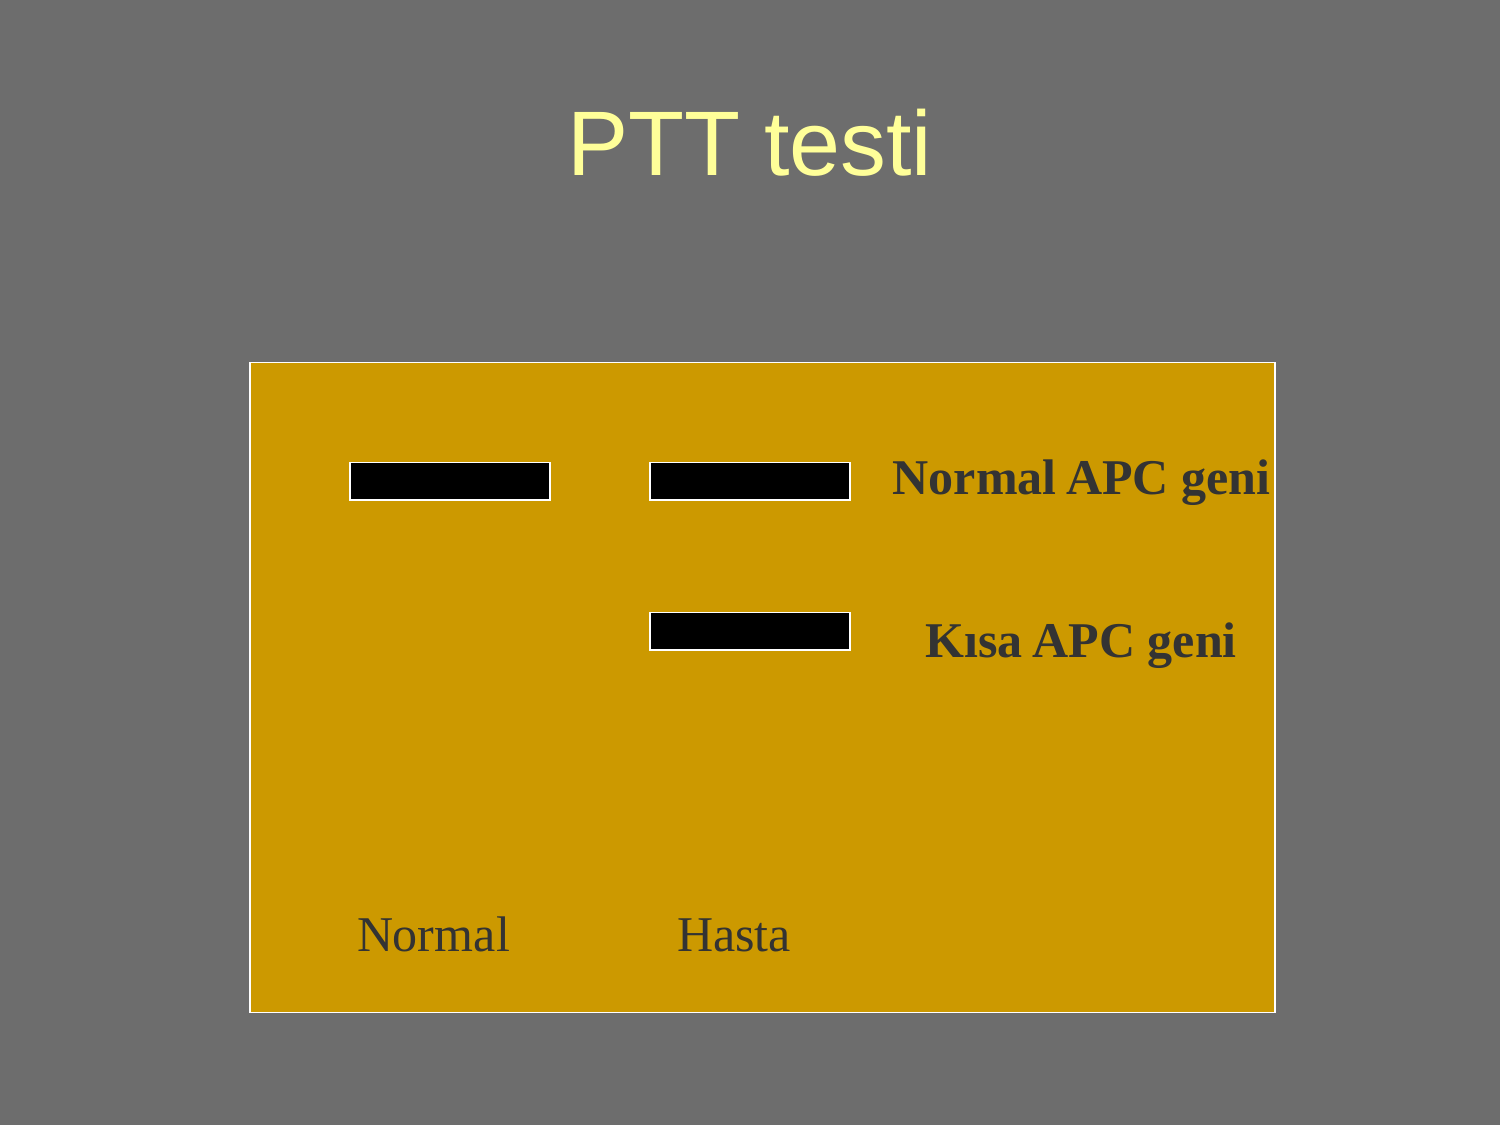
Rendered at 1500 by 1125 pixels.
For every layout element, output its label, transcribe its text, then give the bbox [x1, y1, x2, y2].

text_box Hasta [662, 894, 806, 969]
text_box [650, 612, 850, 650]
title PTT testi [74, 45, 1426, 233]
text_box [650, 462, 850, 500]
text_box Normal APC geni [862, 437, 1300, 513]
text_box [350, 462, 550, 500]
text_box Normal [342, 894, 525, 969]
text_box [249, 362, 1275, 1013]
text_box Kısa APC geni [862, 599, 1300, 675]
